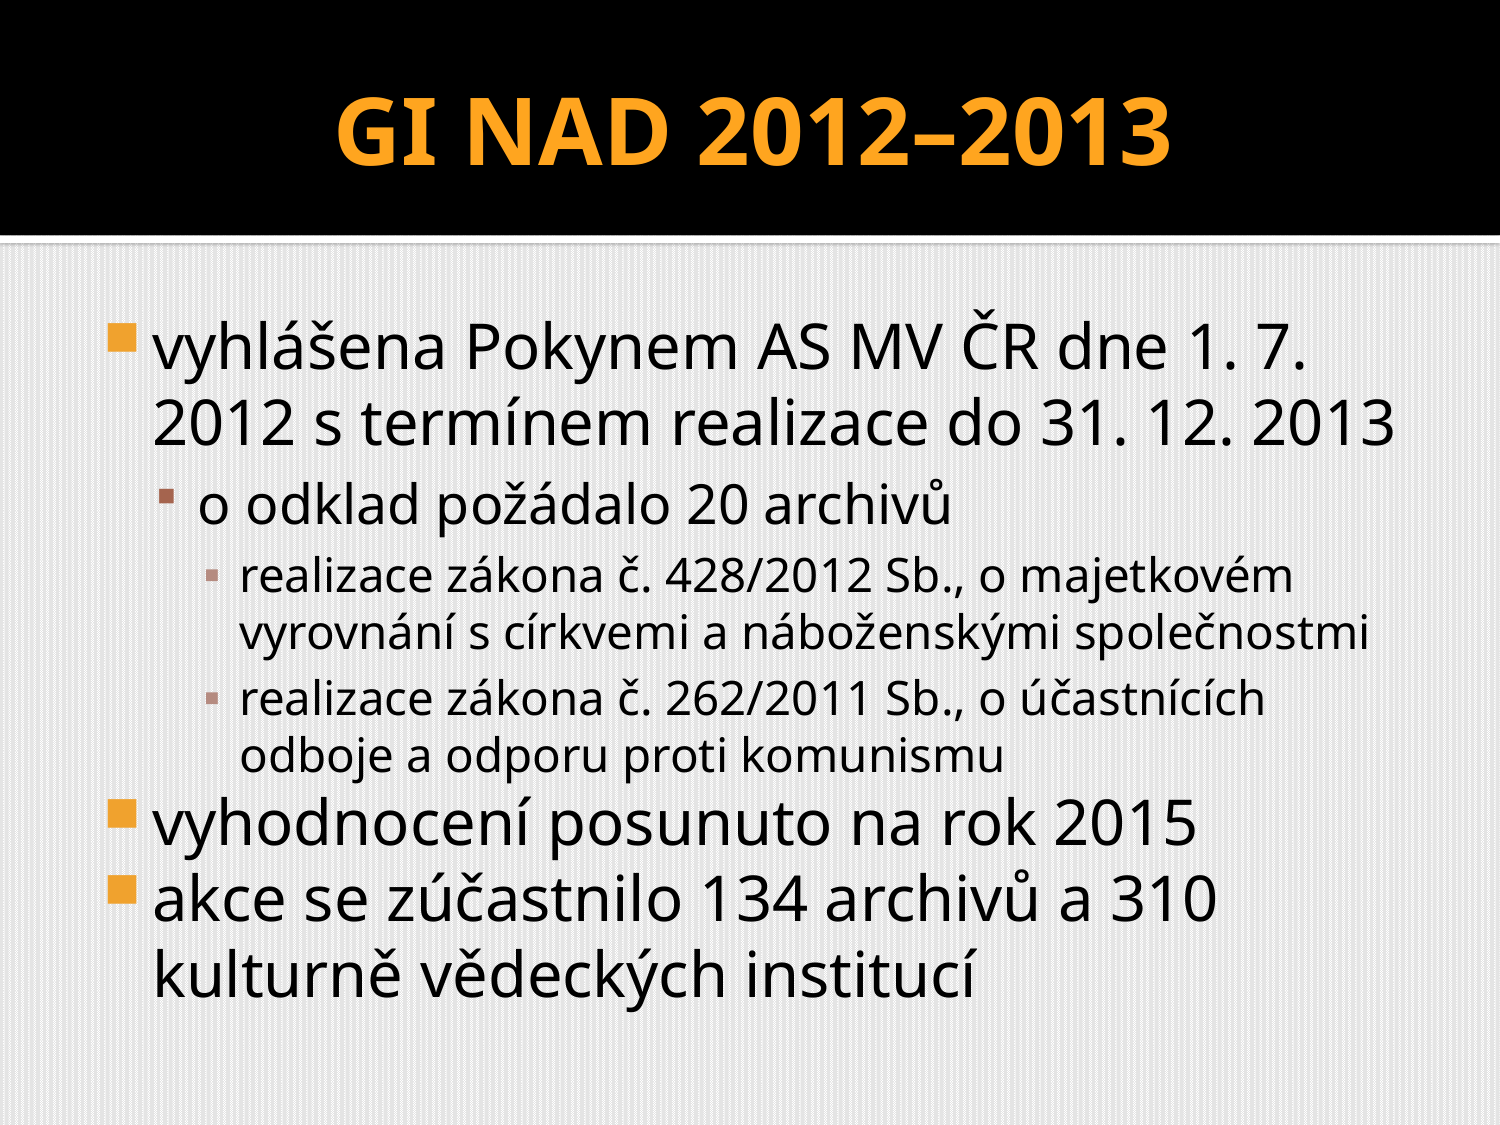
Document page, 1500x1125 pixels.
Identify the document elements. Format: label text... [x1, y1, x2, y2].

list vyhlášena Pokynem AS MV ČR dne 1. 7. 2012 s termínem realizace do 31. 12. 2013 o odklad požádalo 20 archivů realizace zákona č. 428/2012 Sb., o majetkovém vyrovnání s církvemi a náboženskými společnostmi realizace zákona č. 262/2011 Sb., o účastnících odboje a odporu proti komunismu vyhodnocení posunuto na rok 2015 akce se zúčastnilo 134 archivů a 310 kulturně vědeckých institucí [75, 291, 1425, 1050]
title GI NAD 2012–2013 [75, 25, 1425, 231]
